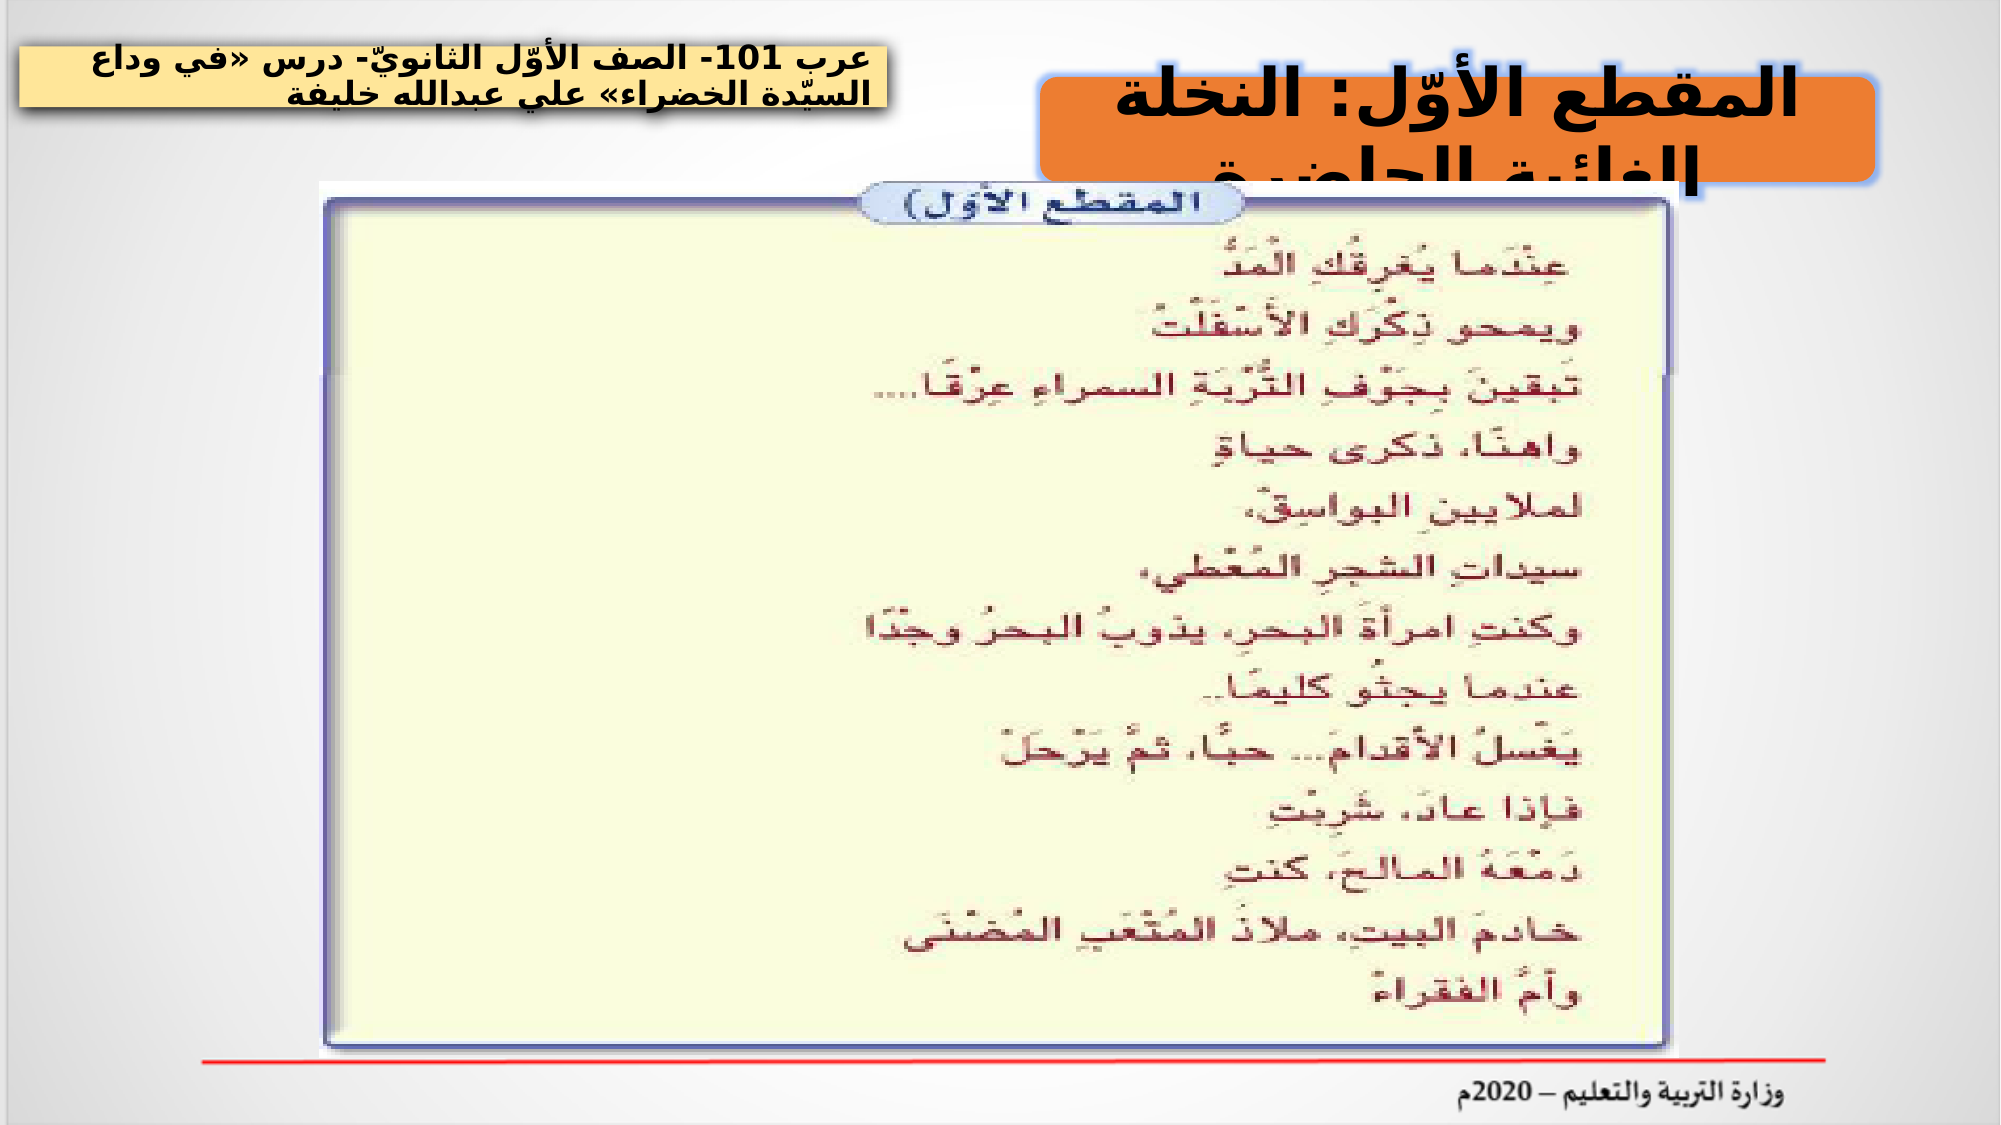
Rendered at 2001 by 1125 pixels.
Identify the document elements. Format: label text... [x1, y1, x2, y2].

text_box عرب 101- الصف الأوّل الثانويّ- درس «في وداع السيّدة الخضراء» علي عبدالله خليفة [18, 45, 888, 108]
picture [0, 0, 2001, 1125]
text_box المقطع الأوّل: النخلة الغائبة الحاضرة [1039, 76, 1876, 183]
